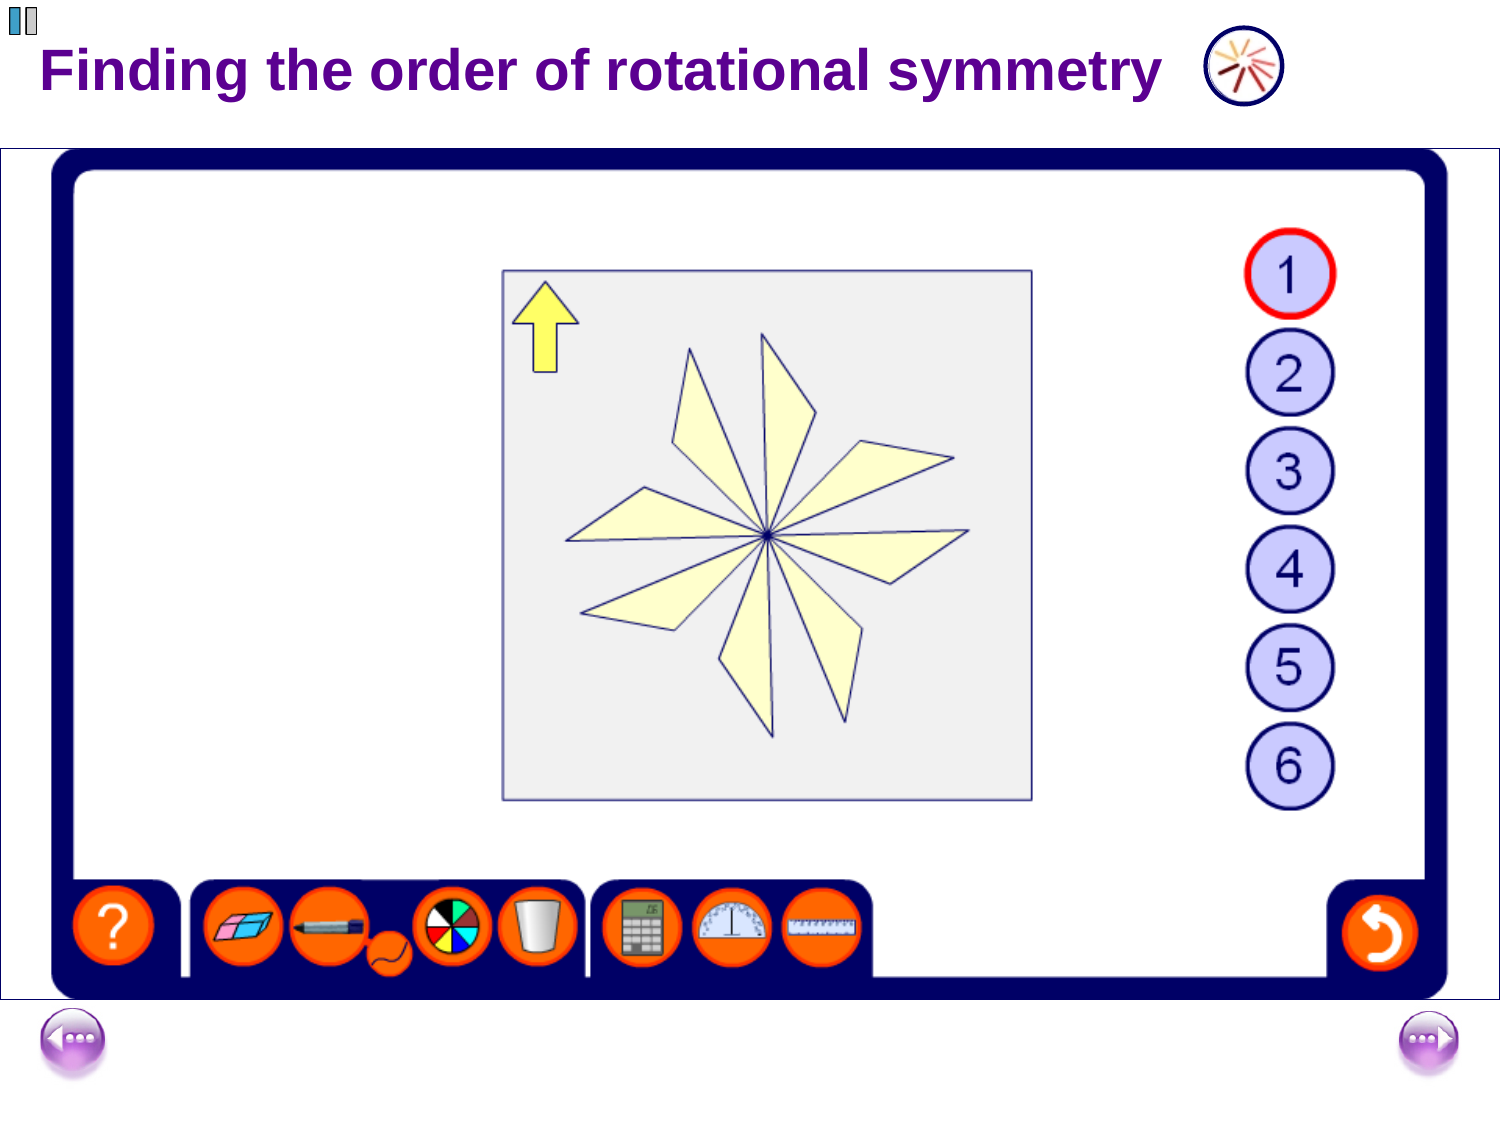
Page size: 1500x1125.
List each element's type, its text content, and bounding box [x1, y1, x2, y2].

picture [1387, 1000, 1471, 1087]
picture [1, 149, 1499, 999]
picture [29, 1000, 119, 1092]
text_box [1197, 18, 1293, 114]
title Finding the order of rotational symmetry [24, 24, 1300, 125]
picture [8, 6, 37, 36]
